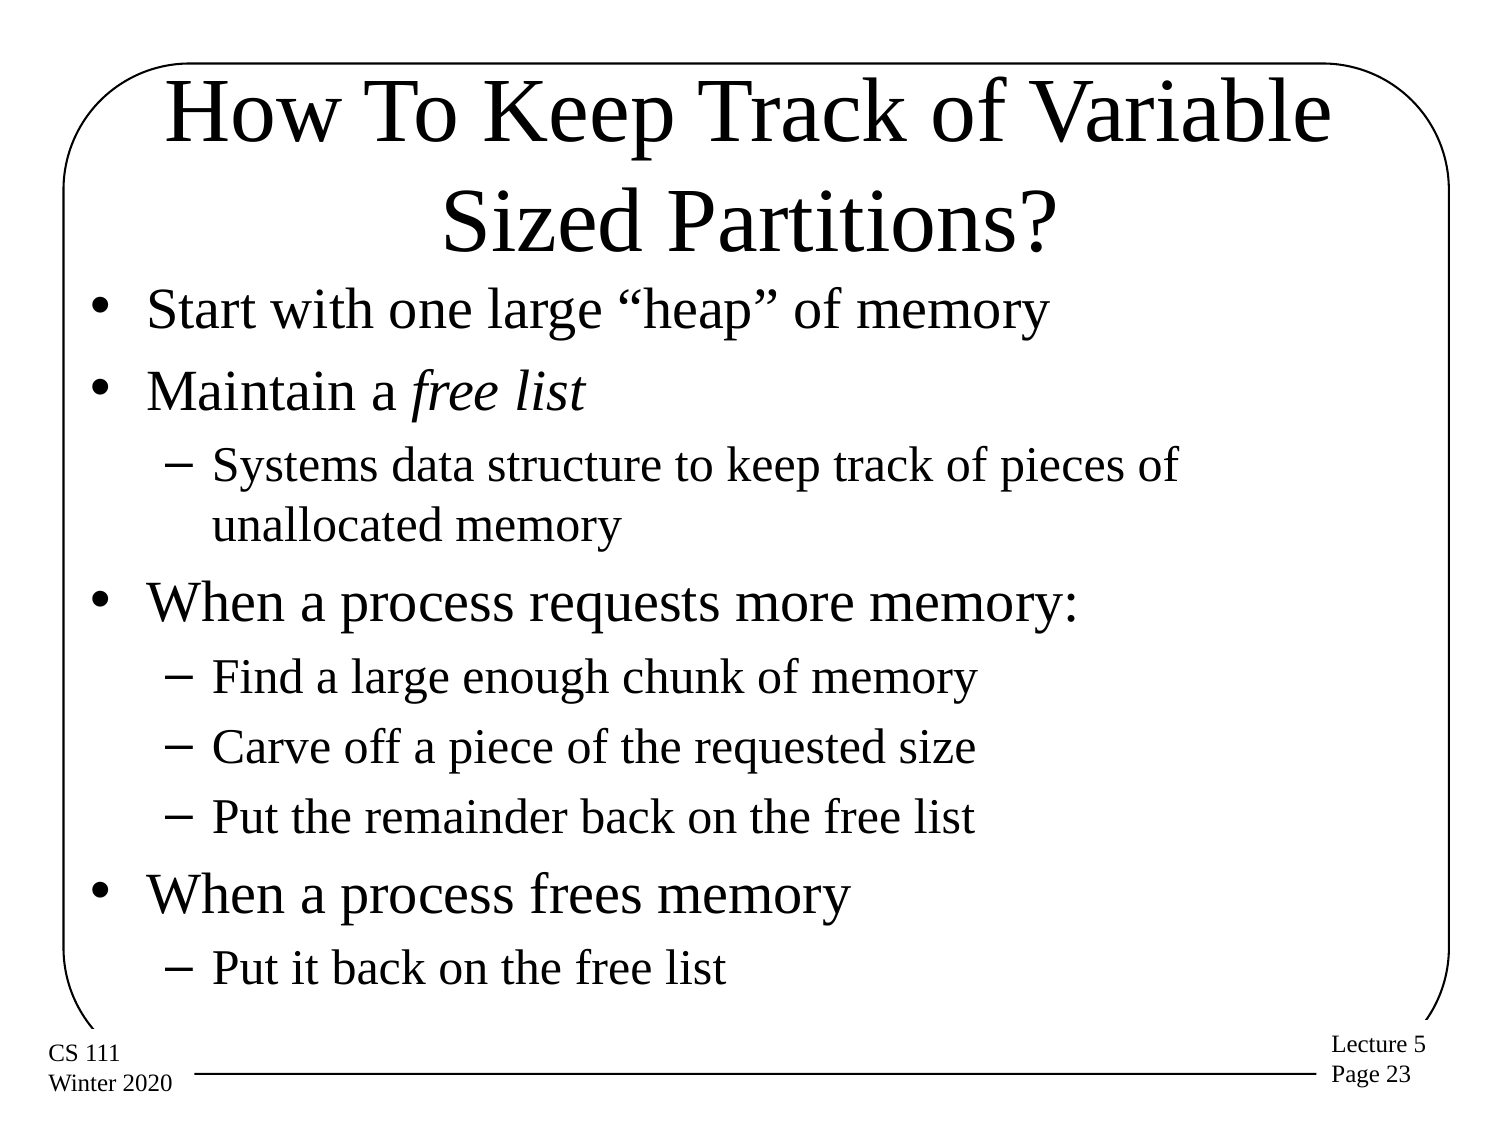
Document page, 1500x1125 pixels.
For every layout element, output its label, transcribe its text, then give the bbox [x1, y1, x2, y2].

title How To Keep Track of Variable Sized Partitions? [74, 66, 1426, 255]
list Start with one large “heap” of memory Maintain a free list Systems data structure to keep track of pieces of unallocated memory When a process requests more memory: Find a large enough chunk of memory Carve off a piece of the requested size Put the remainder back on the free list When a process frees memory Put it back on the free list [74, 262, 1426, 1006]
